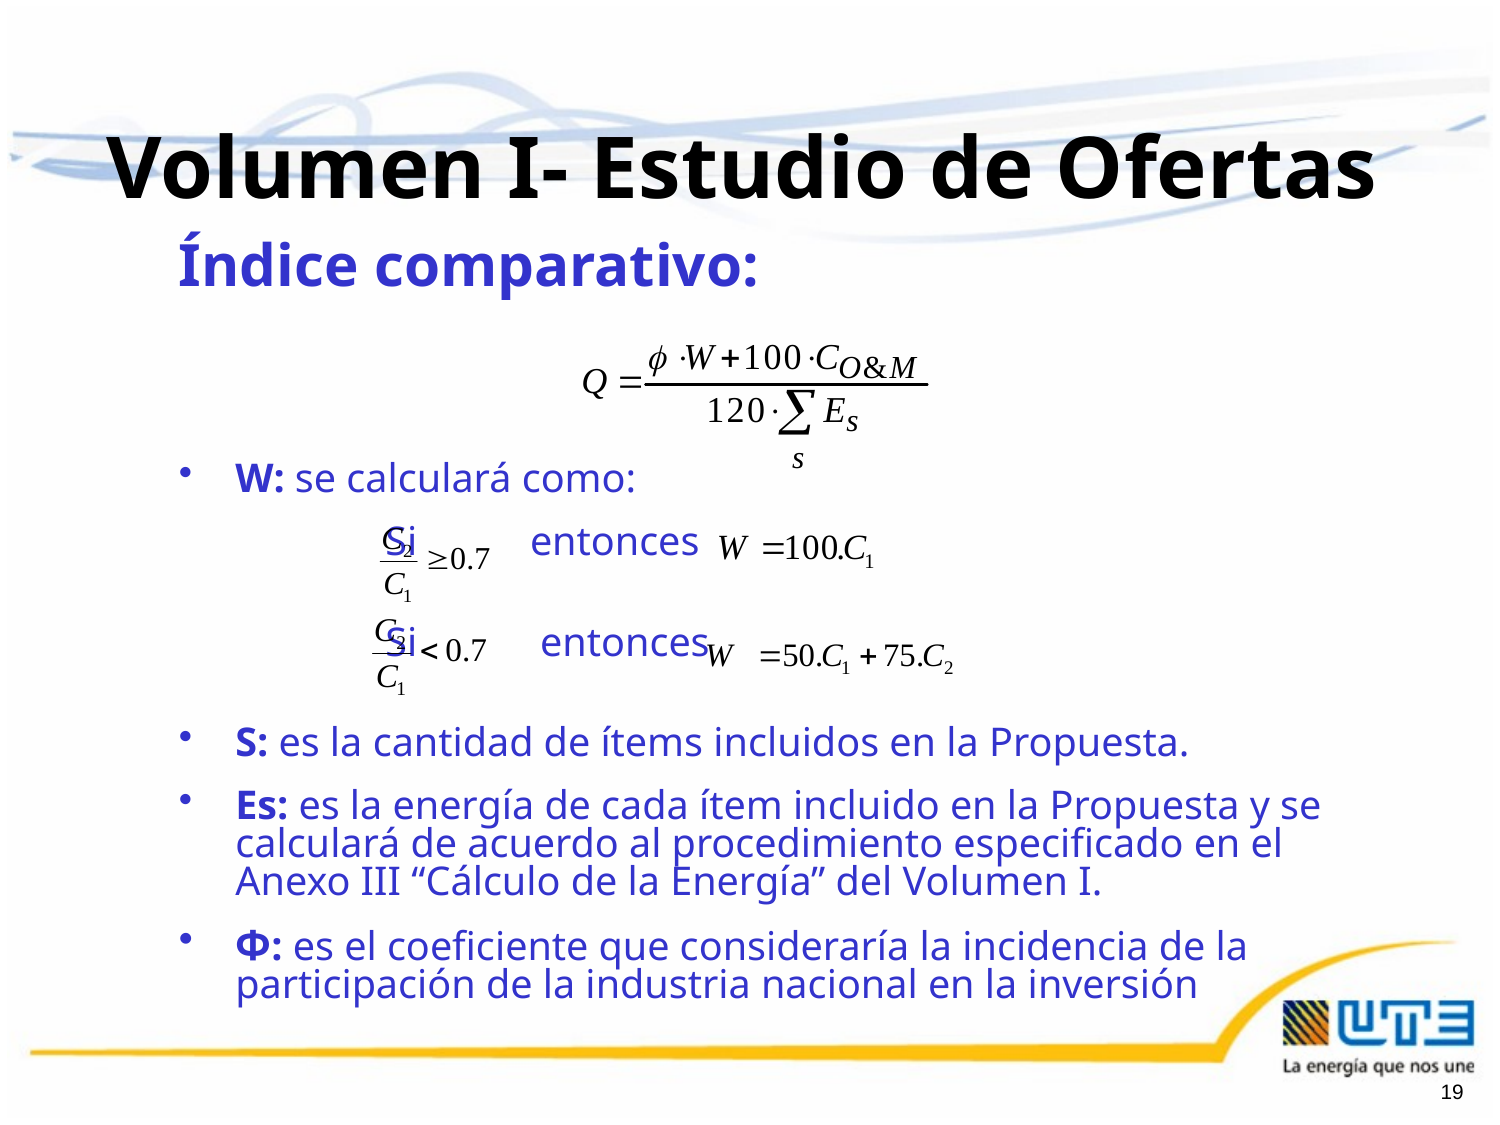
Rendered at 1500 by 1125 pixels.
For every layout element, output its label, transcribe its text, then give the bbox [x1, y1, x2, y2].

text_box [714, 523, 880, 575]
title Volumen I- Estudio de Ofertas [91, 93, 1442, 235]
list Índice comparativo: W: se calculará como: Si entonces Si entonces S: es la cantidad de ítems incluidos en la Propuesta. Es: es la energía de cada ítem incluido en la Propuesta y se calculará de acuerdo al procedimiento especificado en el Anexo III “Cálculo de la Energía” del Volumen I. Φ: es el coeficiente que consideraría la incidencia de la participación de la industria nacional en la inversión [163, 235, 1395, 1055]
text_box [366, 609, 493, 704]
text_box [702, 630, 960, 680]
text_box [374, 518, 496, 610]
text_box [573, 292, 941, 481]
slide_number 19 [1418, 1051, 1479, 1112]
picture [7, 6, 1493, 1118]
